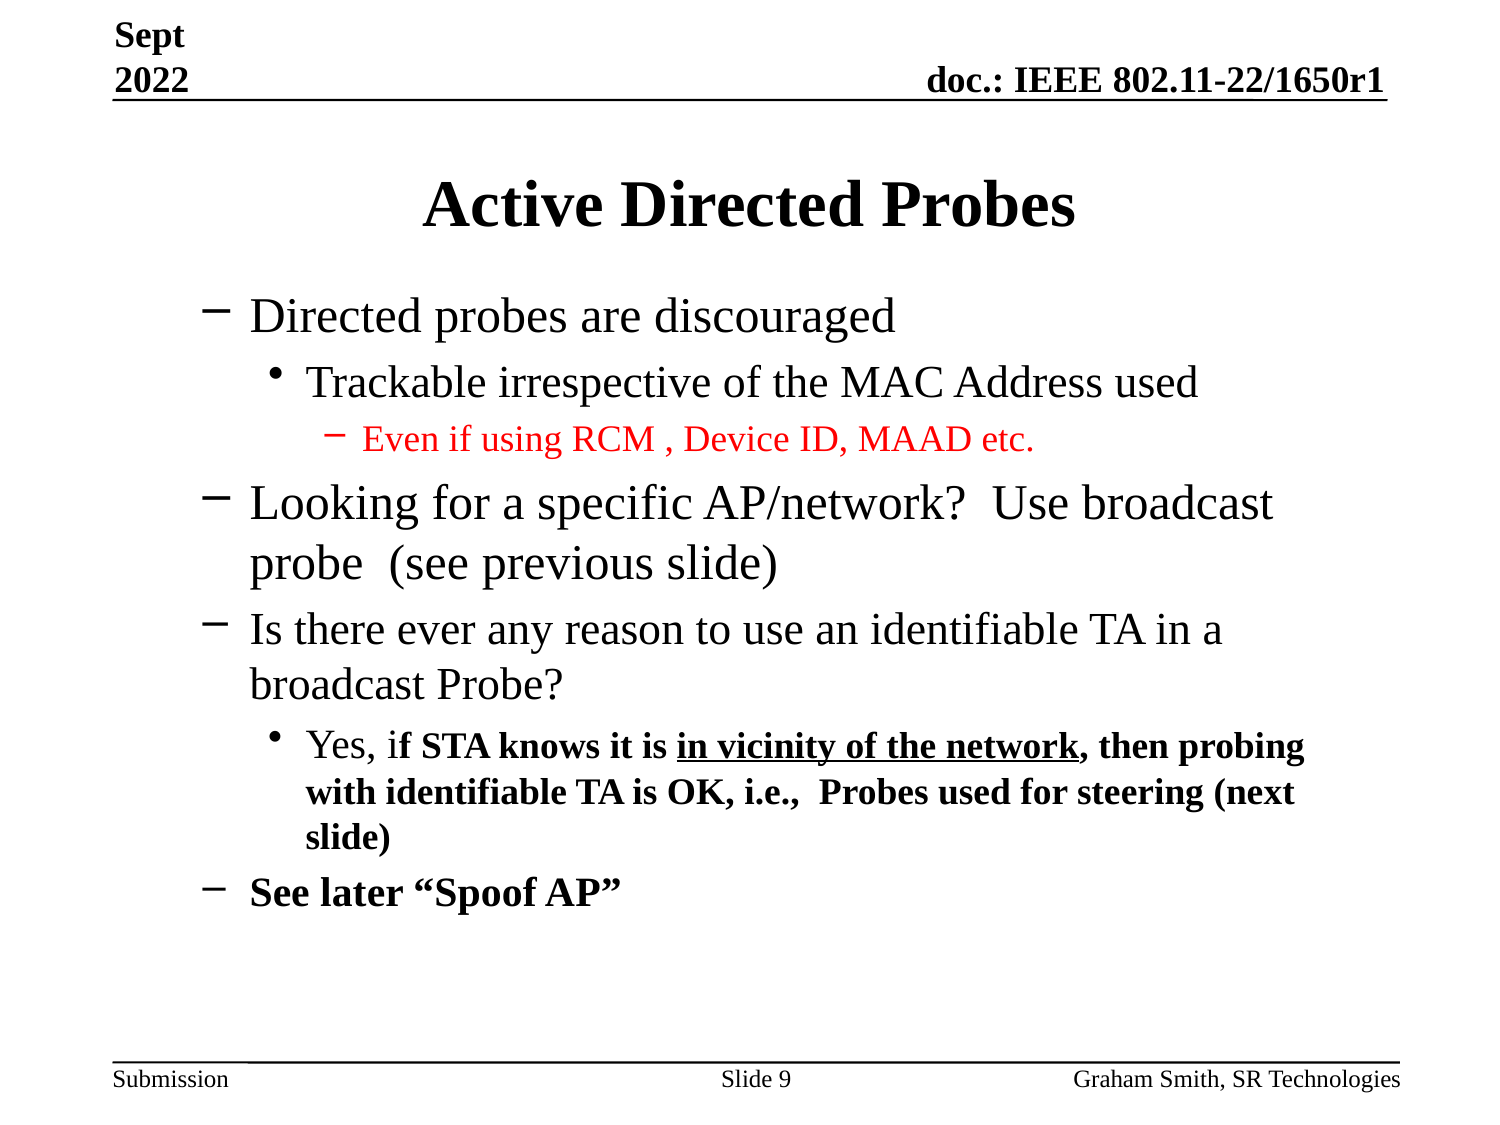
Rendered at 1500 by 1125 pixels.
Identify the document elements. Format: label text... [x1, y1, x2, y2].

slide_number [114, 54, 265, 101]
footer Graham Smith, SR Technologies [1069, 1061, 1402, 1093]
title Active Directed Probes [112, 112, 1388, 288]
list Directed probes are discouraged Trackable irrespective of the MAC Address used Even if using RCM , Device ID, MAAD etc. Looking for a specific AP/network? Use broadcast probe (see previous slide) Is there ever any reason to use an identifiable TA in a broadcast Probe? Yes, if STA knows it is in vicinity of the network, then probing with identifiable TA is OK, i.e., Probes used for steering (next slide) See later “Spoof AP” [112, 288, 1388, 1000]
slide_number Slide 9 [712, 1061, 800, 1093]
